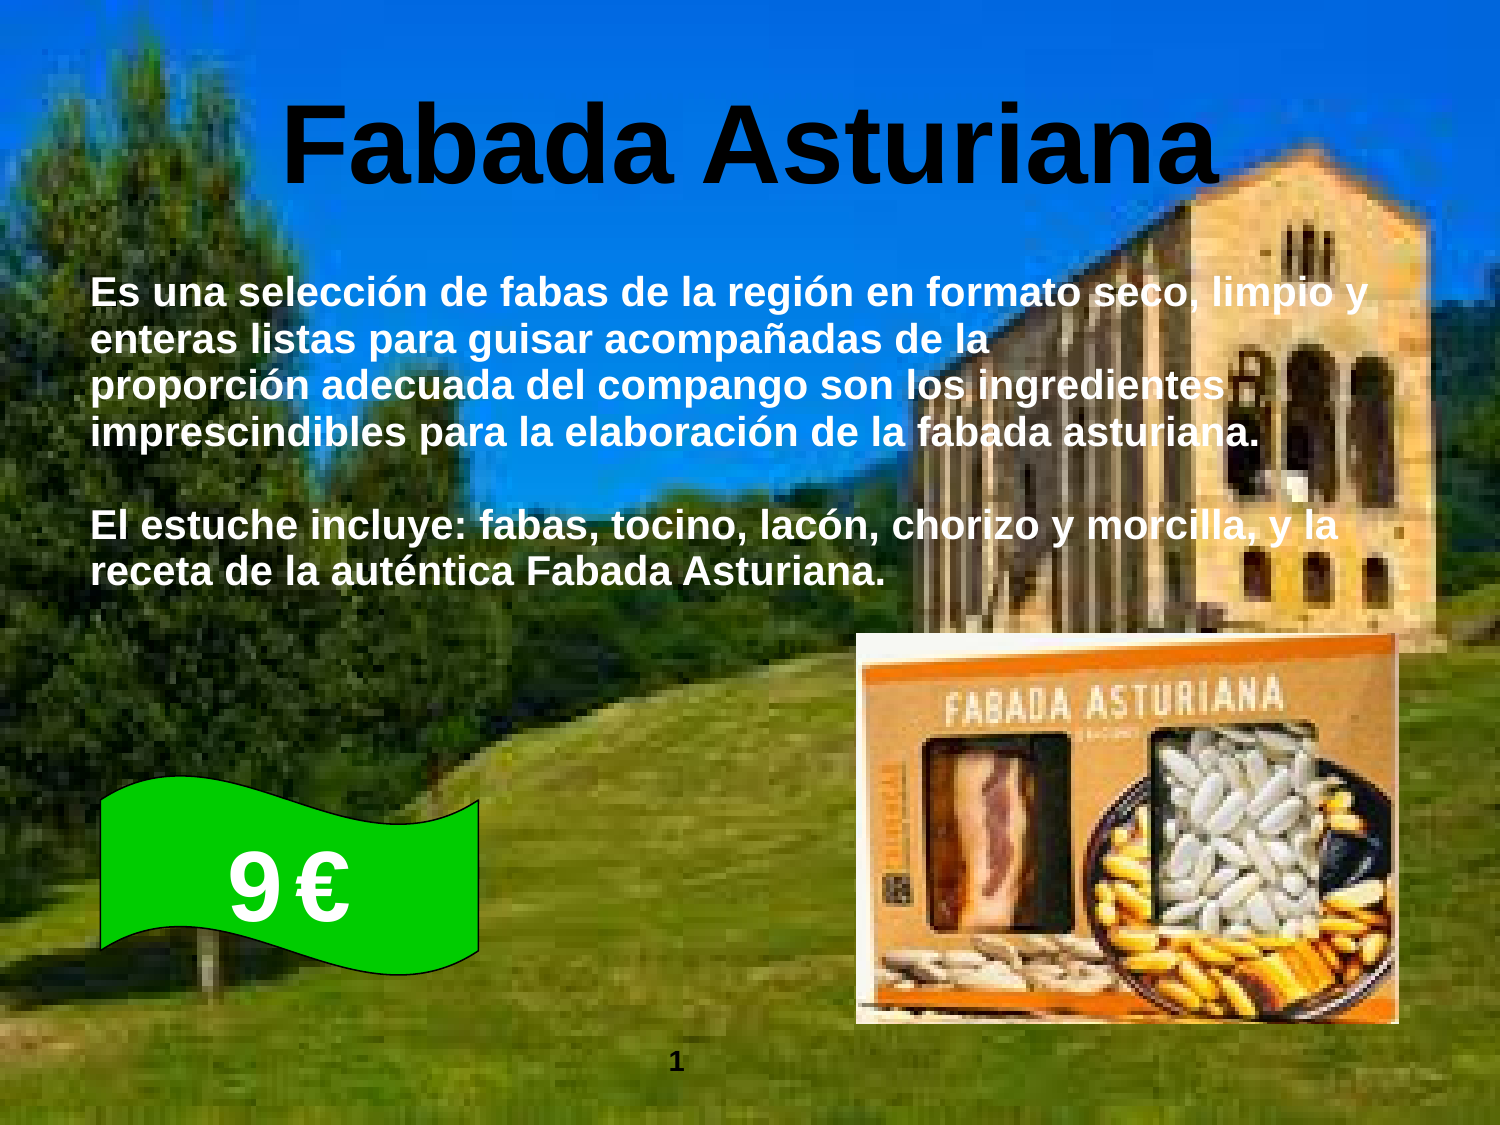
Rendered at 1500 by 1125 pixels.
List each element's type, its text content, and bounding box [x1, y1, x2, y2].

picture [0, 0, 1500, 1125]
title Fabada Asturiana [74, 44, 1426, 233]
slide_number 1 [501, 1034, 852, 1095]
text_box Es una selección de fabas de la región en formato seco, limpio y enteras listas para guisar acompañadas de la proporción adecuada del compango son los ingredientes imprescindibles para la elaboración de la fabada asturiana. El estuche incluye: fabas, tocino, lacón, chorizo y morcilla, y la receta de la auténtica Fabada Asturiana. [74, 262, 1425, 1005]
text_box 9€ [100, 775, 479, 975]
